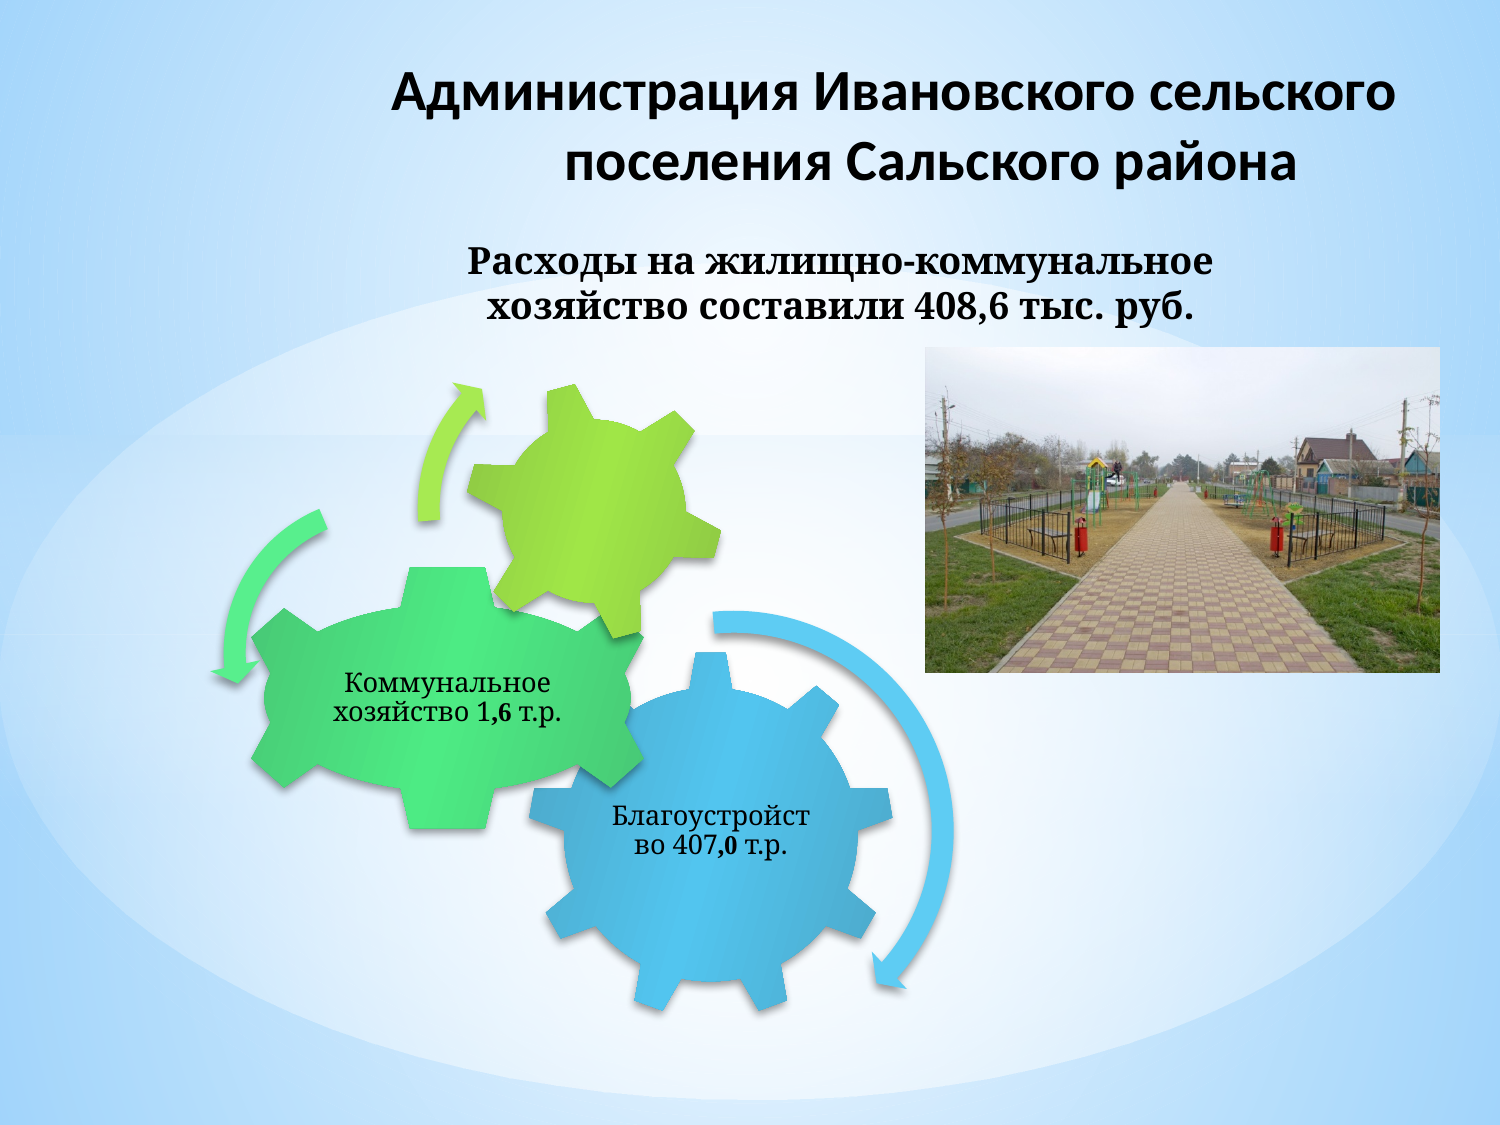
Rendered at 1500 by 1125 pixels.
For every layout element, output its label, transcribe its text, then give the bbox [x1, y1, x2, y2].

title Администрация Ивановского сельского поселения Сальского района [290, 44, 1468, 206]
text_box Расходы на жилищно-коммунальное хозяйство составили 408,6 тыс. руб. [379, 229, 1303, 334]
picture [925, 346, 1440, 674]
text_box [59, 351, 1060, 1019]
